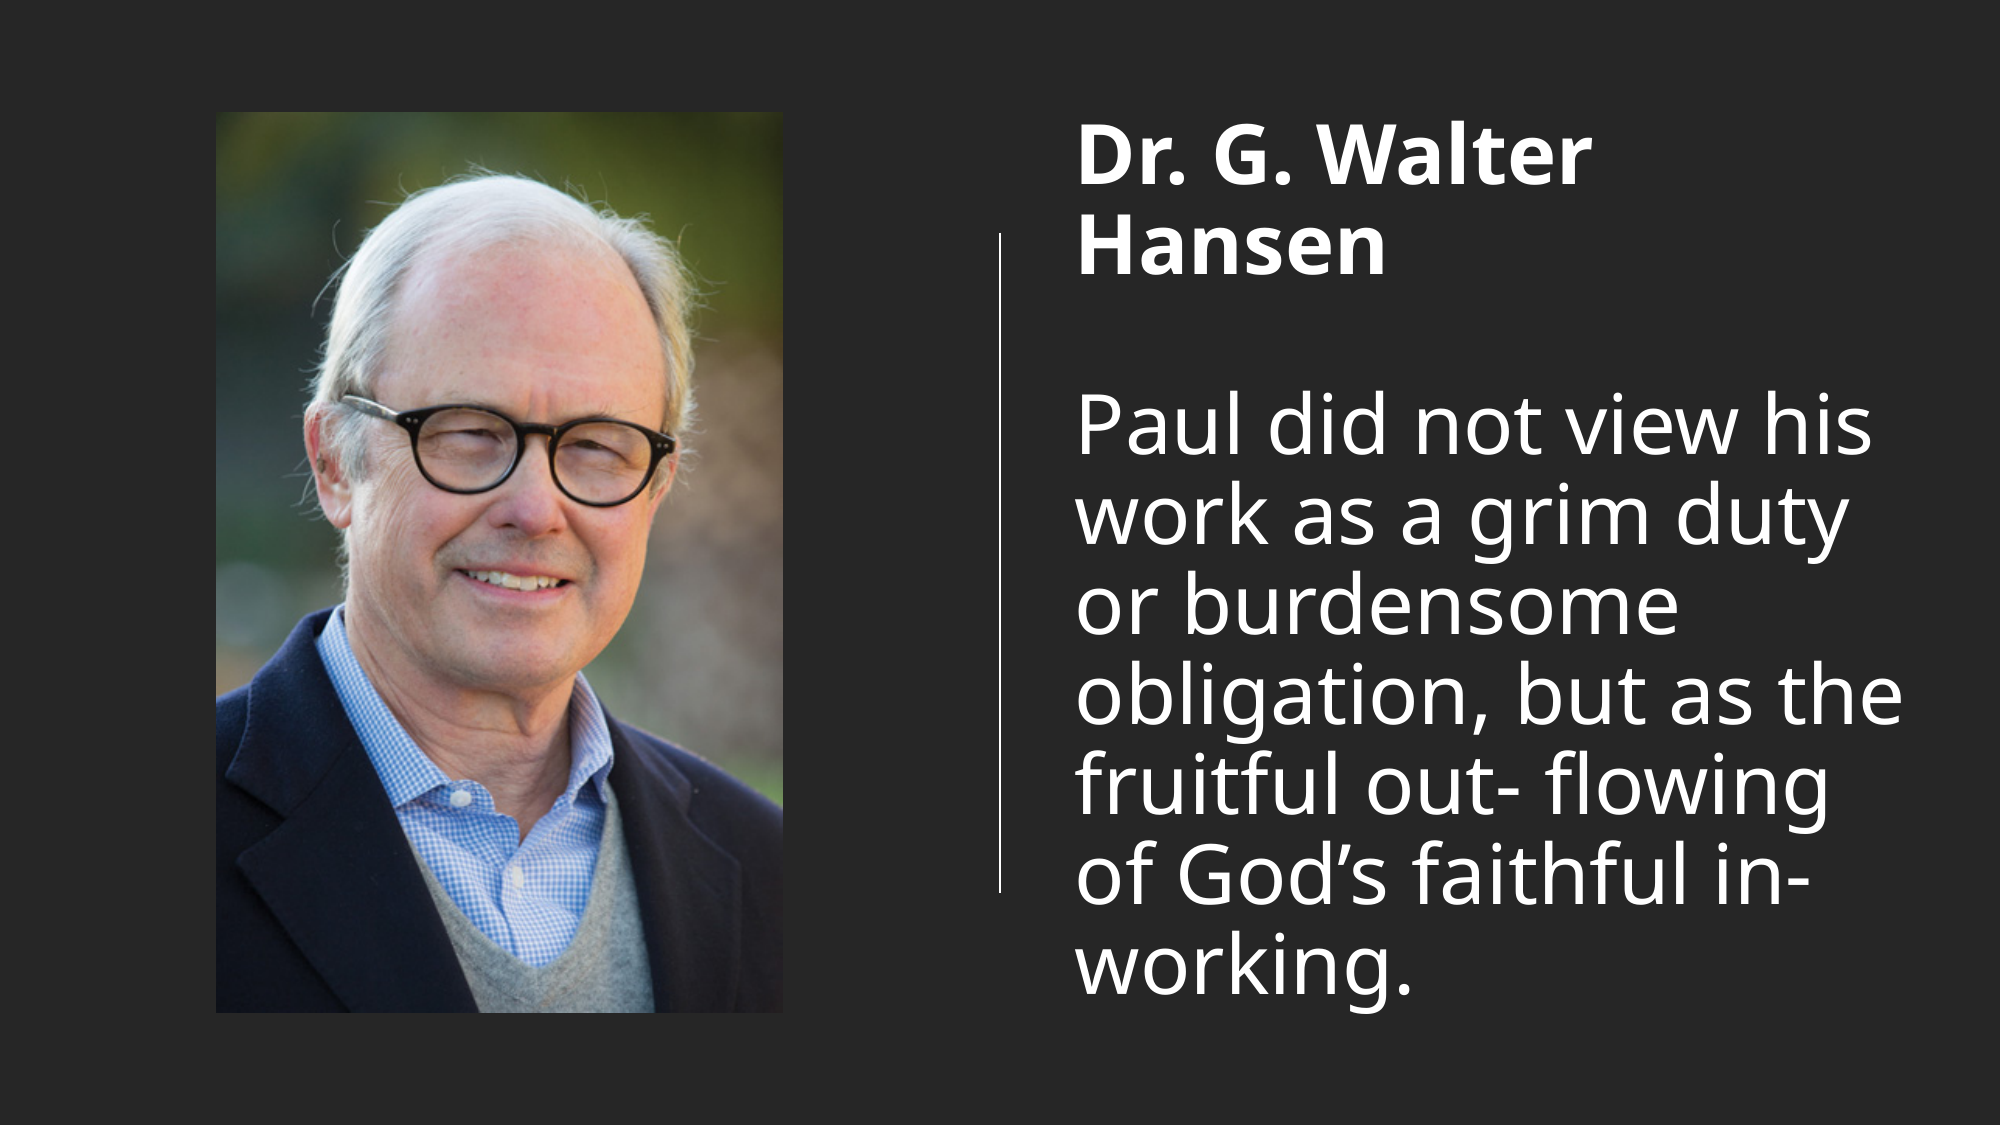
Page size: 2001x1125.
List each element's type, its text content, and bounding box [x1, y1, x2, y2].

picture [216, 112, 783, 1013]
title Dr. G. Walter Hansen Paul did not view his work as a grim duty or burdensome obligation, but as the fruitful out- flowing of God’s faithful in-working. [999, 0, 2000, 1125]
